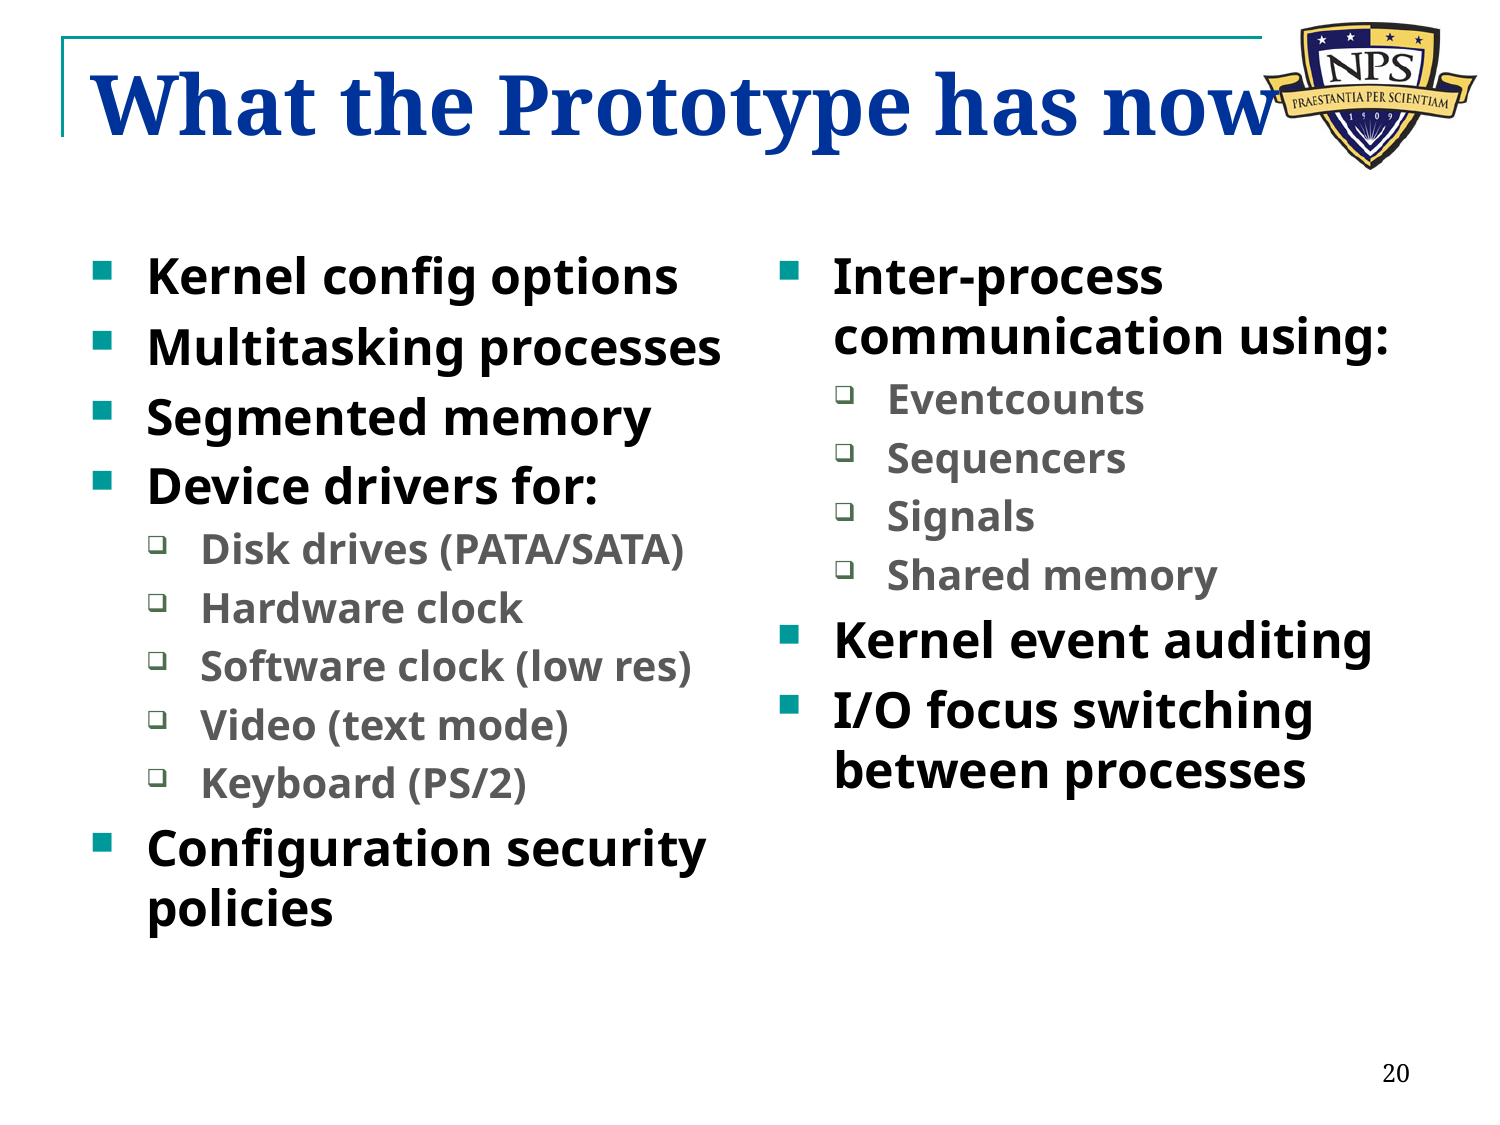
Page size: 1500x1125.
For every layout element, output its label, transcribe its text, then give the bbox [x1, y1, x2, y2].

slide_number 20 [1074, 1049, 1426, 1100]
title What the Prototype has now [75, 45, 1425, 233]
list Kernel config options Multitasking processes Segmented memory Device drivers for: Disk drives (PATA/SATA) Hardware clock Software clock (low res) Video (text mode) Keyboard (PS/2) Configuration security policies [75, 237, 738, 1005]
list Inter-process communication using: Eventcounts Sequencers Signals Shared memory Kernel event auditing I/O focus switching between processes [761, 237, 1425, 1005]
picture [1262, 12, 1485, 175]
